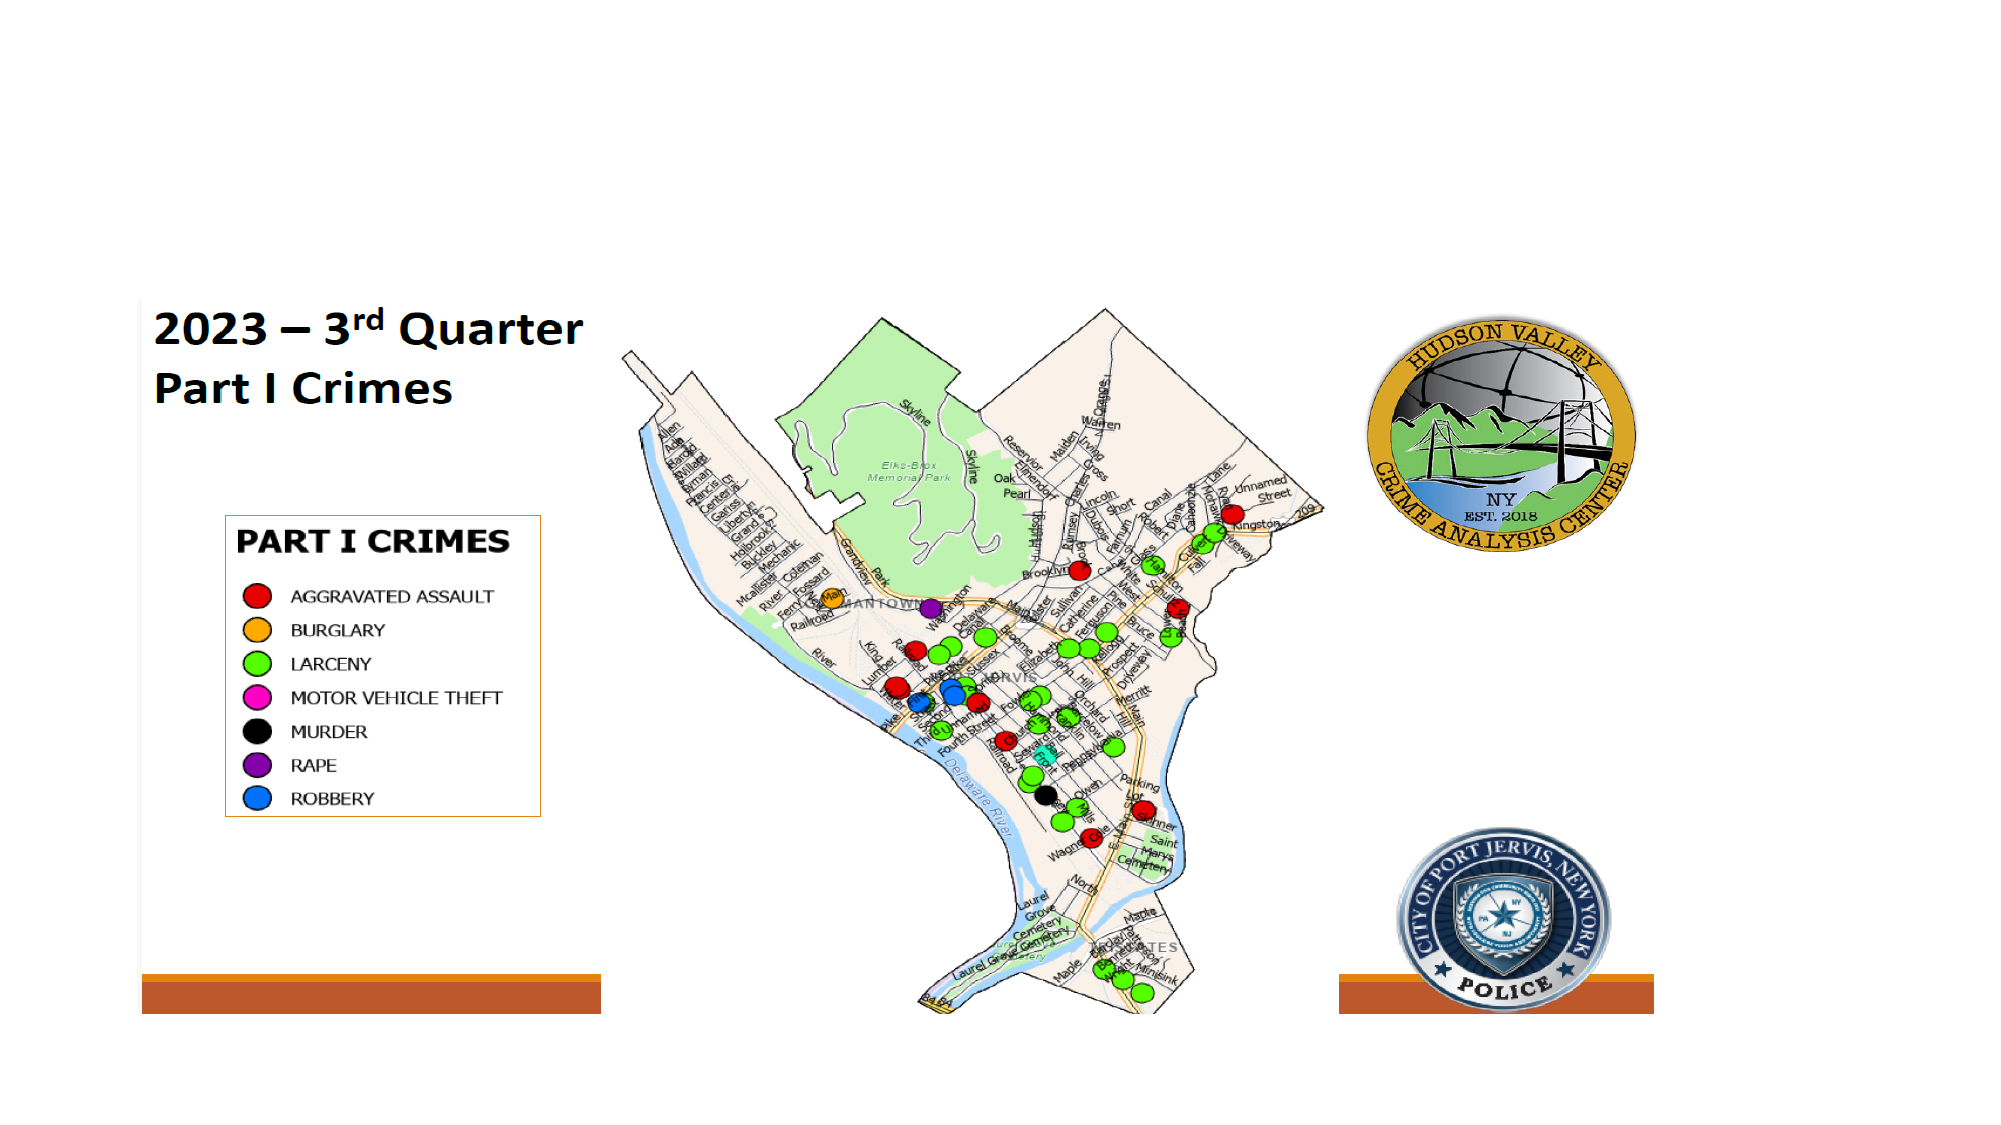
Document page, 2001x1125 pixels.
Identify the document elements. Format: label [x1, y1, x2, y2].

list [137, 299, 1654, 1014]
